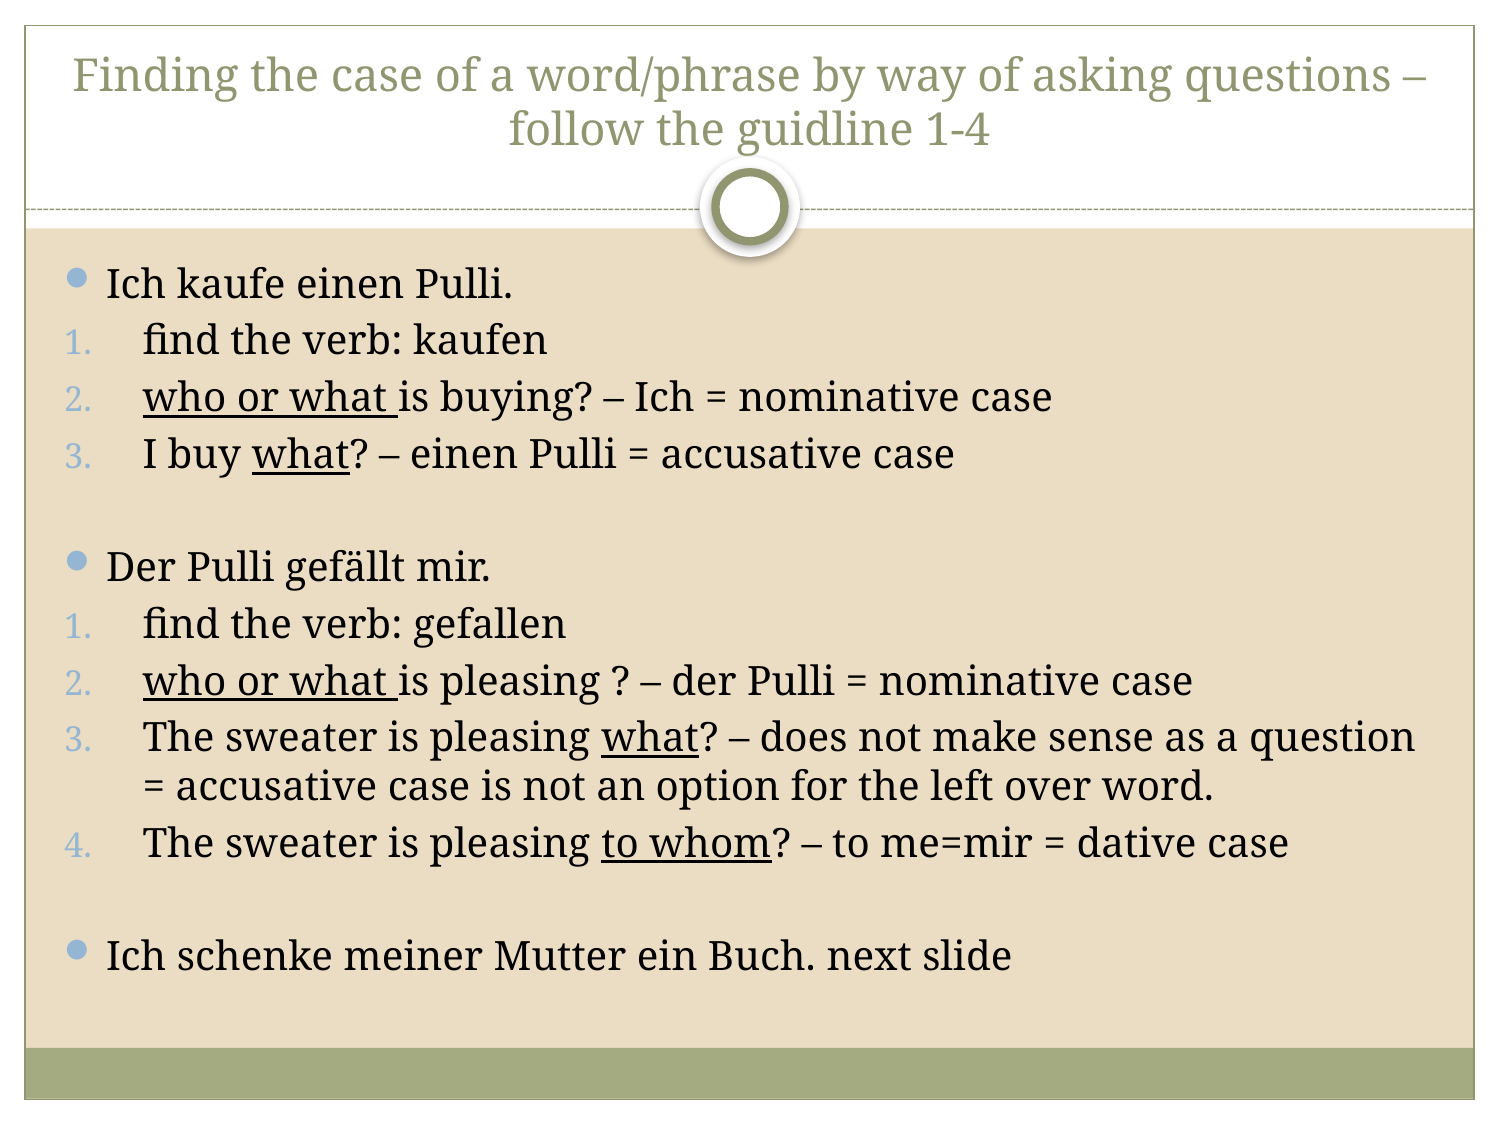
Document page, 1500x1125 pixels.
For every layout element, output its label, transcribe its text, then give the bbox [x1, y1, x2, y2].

title Finding the case of a word/phrase by way of asking questions – follow the guidline 1-4 [49, 37, 1450, 162]
list Ich kaufe einen Pulli. find the verb: kaufen who or what is buying? – Ich = nominative case I buy what? – einen Pulli = accusative case Der Pulli gefällt mir. find the verb: gefallen who or what is pleasing ? – der Pulli = nominative case The sweater is pleasing what? – does not make sense as a question = accusative case is not an option for the left over word. The sweater is pleasing to whom? – to me=mir = dative case Ich schenke meiner Mutter ein Buch. next slide [49, 250, 1445, 1001]
